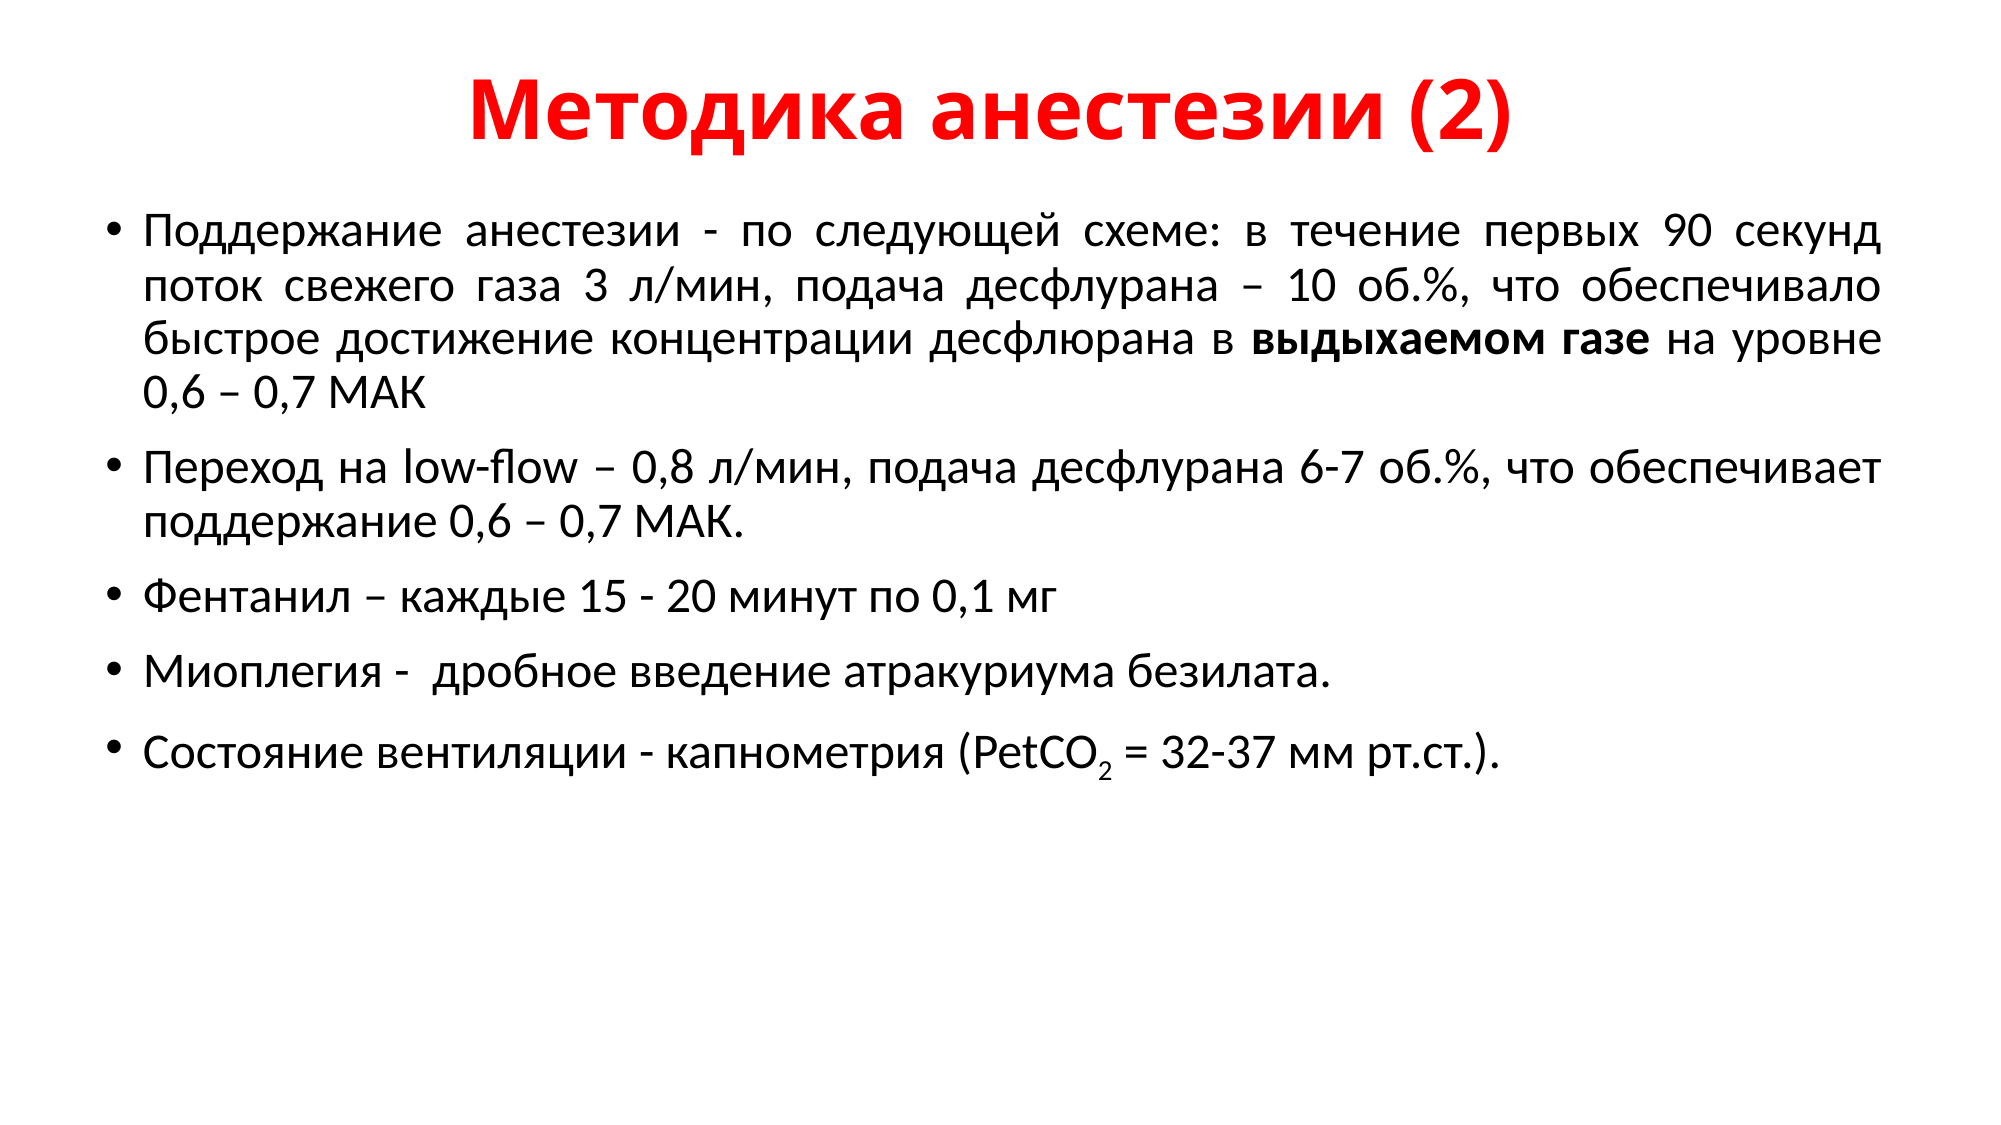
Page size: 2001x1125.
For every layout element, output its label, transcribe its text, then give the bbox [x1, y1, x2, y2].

title Методика анестезии (2) [314, 54, 1665, 171]
list Поддержание анестезии - по следующей схеме: в течение первых 90 секунд поток свежего газа 3 л/мин, подача десфлурана – 10 об.%, что обеспечивало быстрое достижение концентрации десфлюрана в выдыхаемом газе на уровне 0,6 – 0,7 МАК Переход на low-flow – 0,8 л/мин, подача десфлурана 6-7 об.%, что обеспечивает поддержание 0,6 – 0,7 МАК. Фентанил – каждые 15 - 20 минут по 0,1 мг Миоплегия - дробное введение атракуриума безилата. Состояние вентиляции - капнометрия (PetCO2 = 32-37 мм рт.ст.). [90, 196, 1898, 1024]
